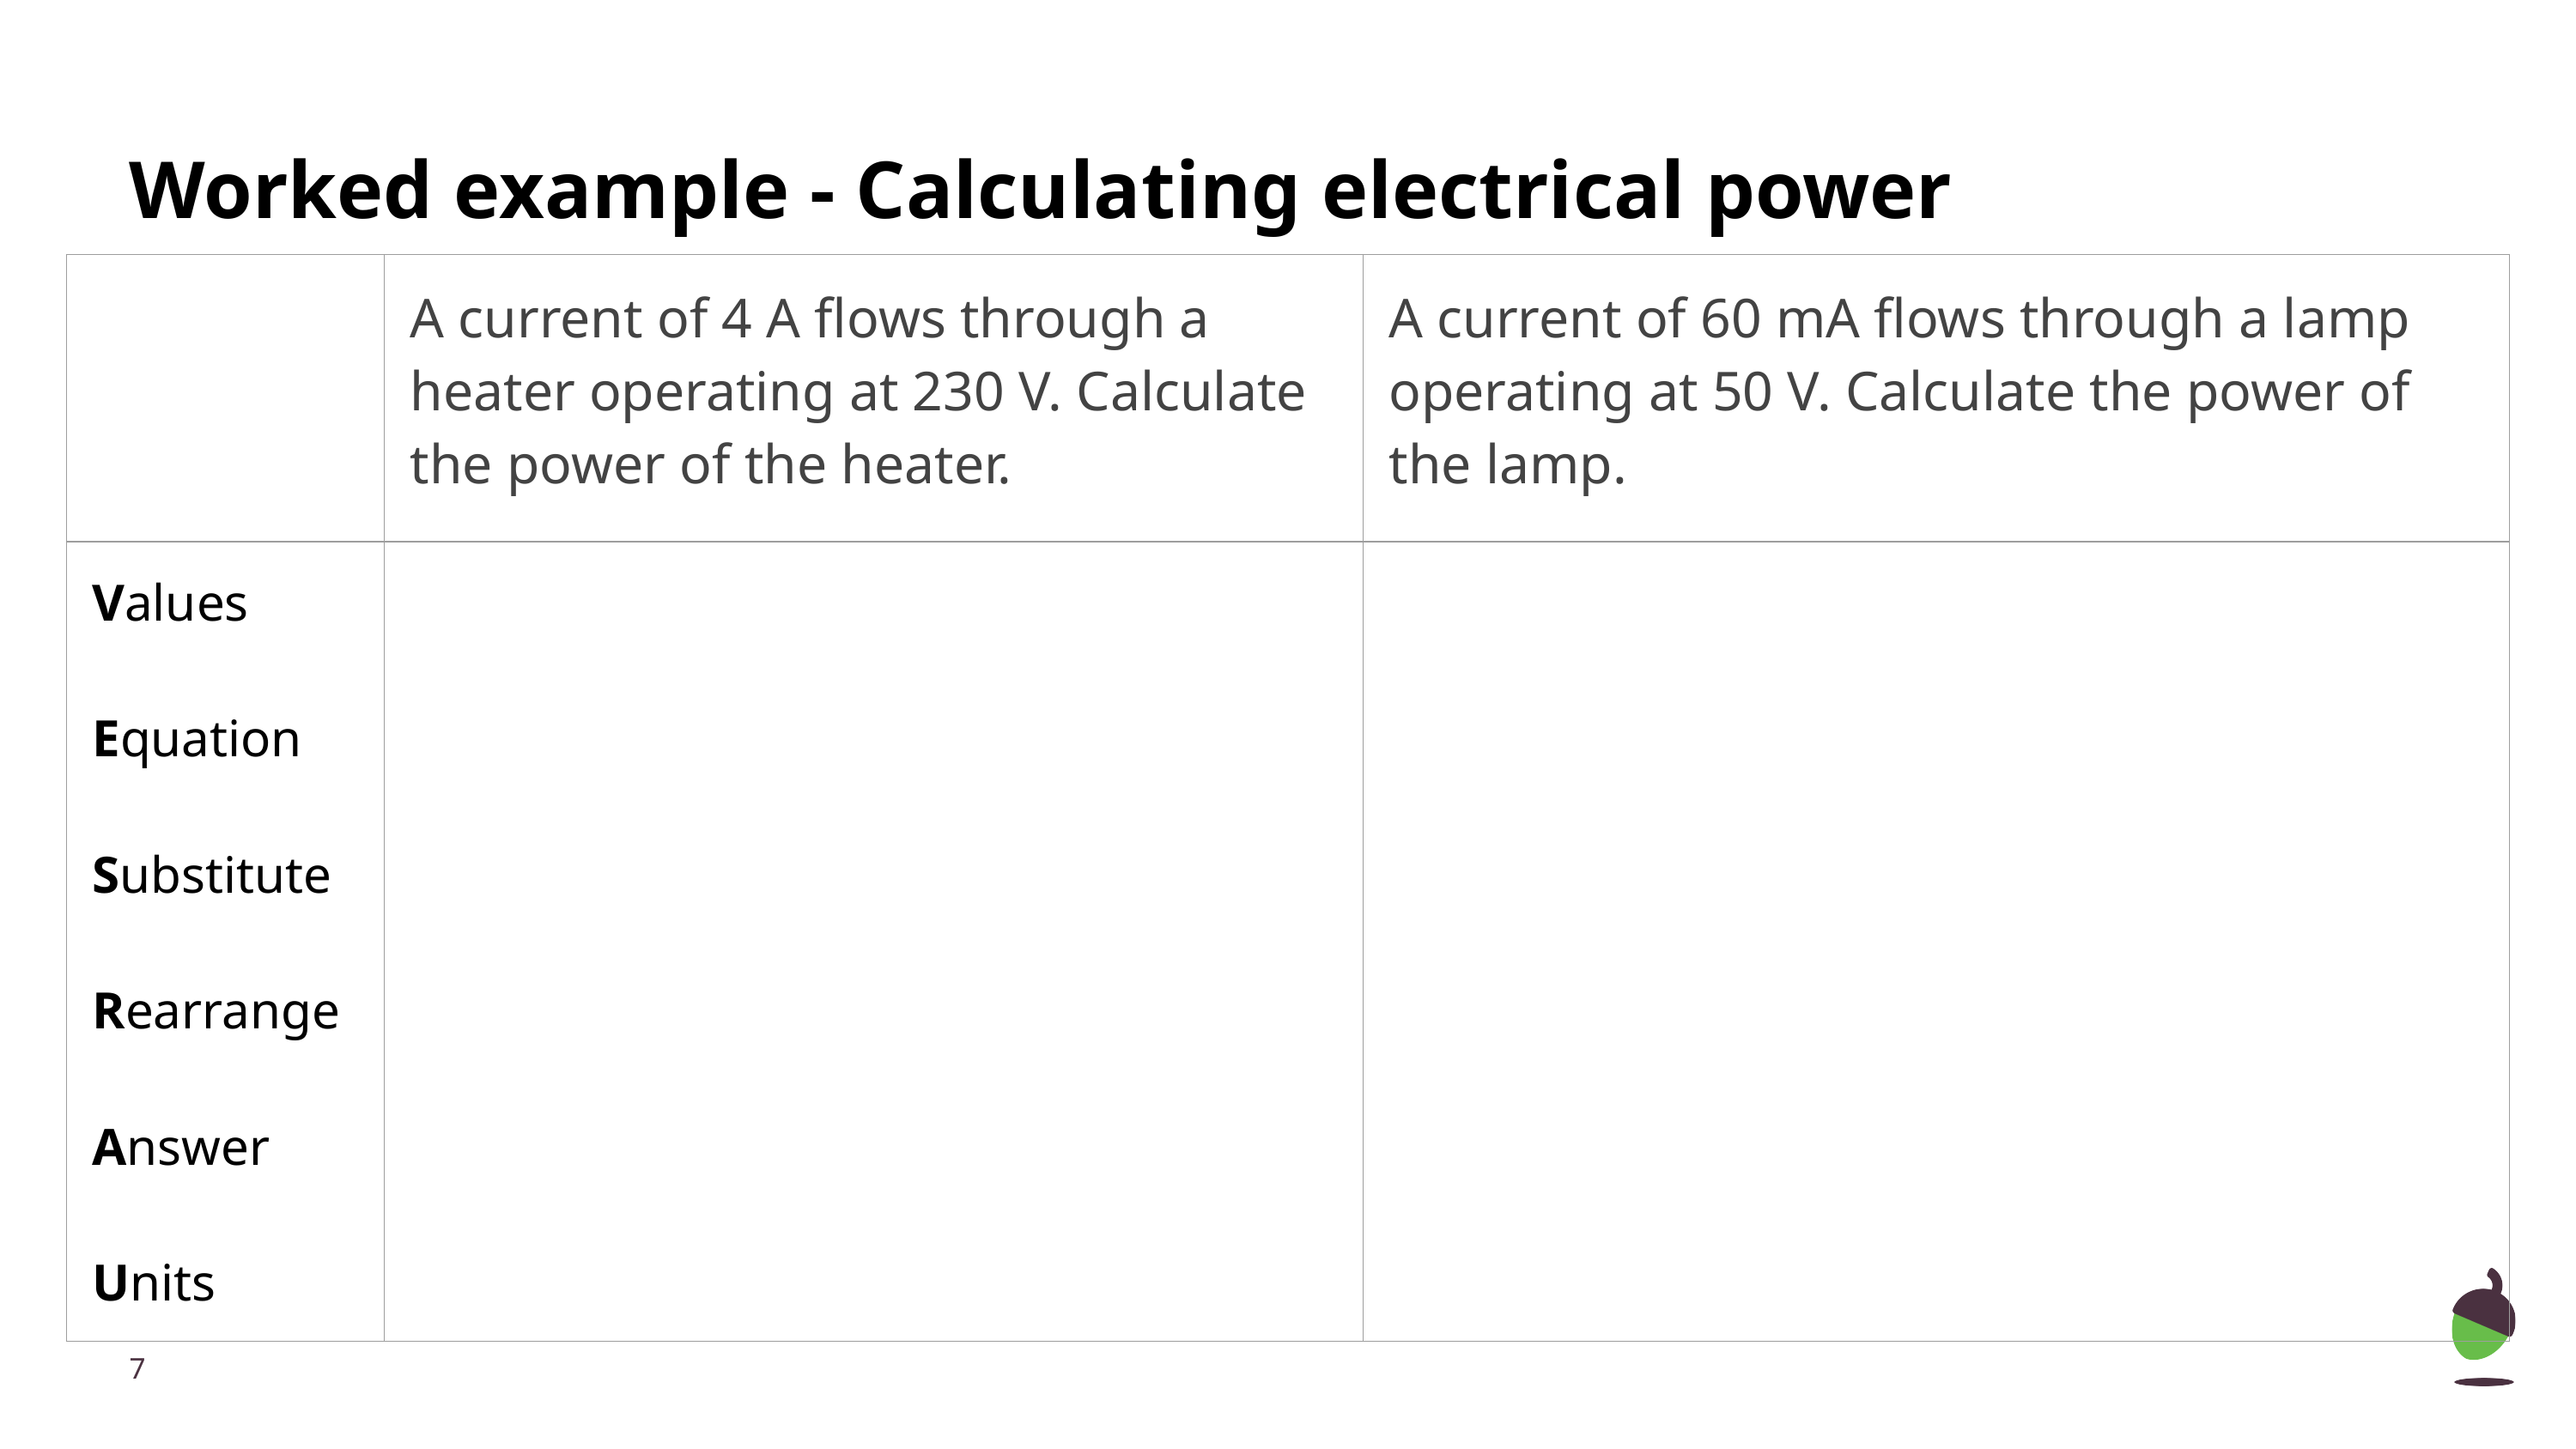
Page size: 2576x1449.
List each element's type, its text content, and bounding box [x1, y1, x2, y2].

table_header [67, 255, 384, 541]
table_cell Values Equation Substitute Rearrange Answer Units [67, 543, 384, 1341]
picture [2451, 1268, 2516, 1386]
table_header A current of 60 mA flows through a lamp operating at 50 V. Calculate the power of the lamp. [1364, 255, 2509, 541]
table_header A current of 4 A flows through a heater operating at 230 V. Calculate the power of the heater. [385, 255, 1363, 541]
table_cell [1364, 543, 2509, 1341]
table_cell [385, 543, 1363, 1341]
title Worked example - Calculating electrical power [129, 124, 2480, 254]
slide_number ‹#› [129, 1349, 332, 1401]
